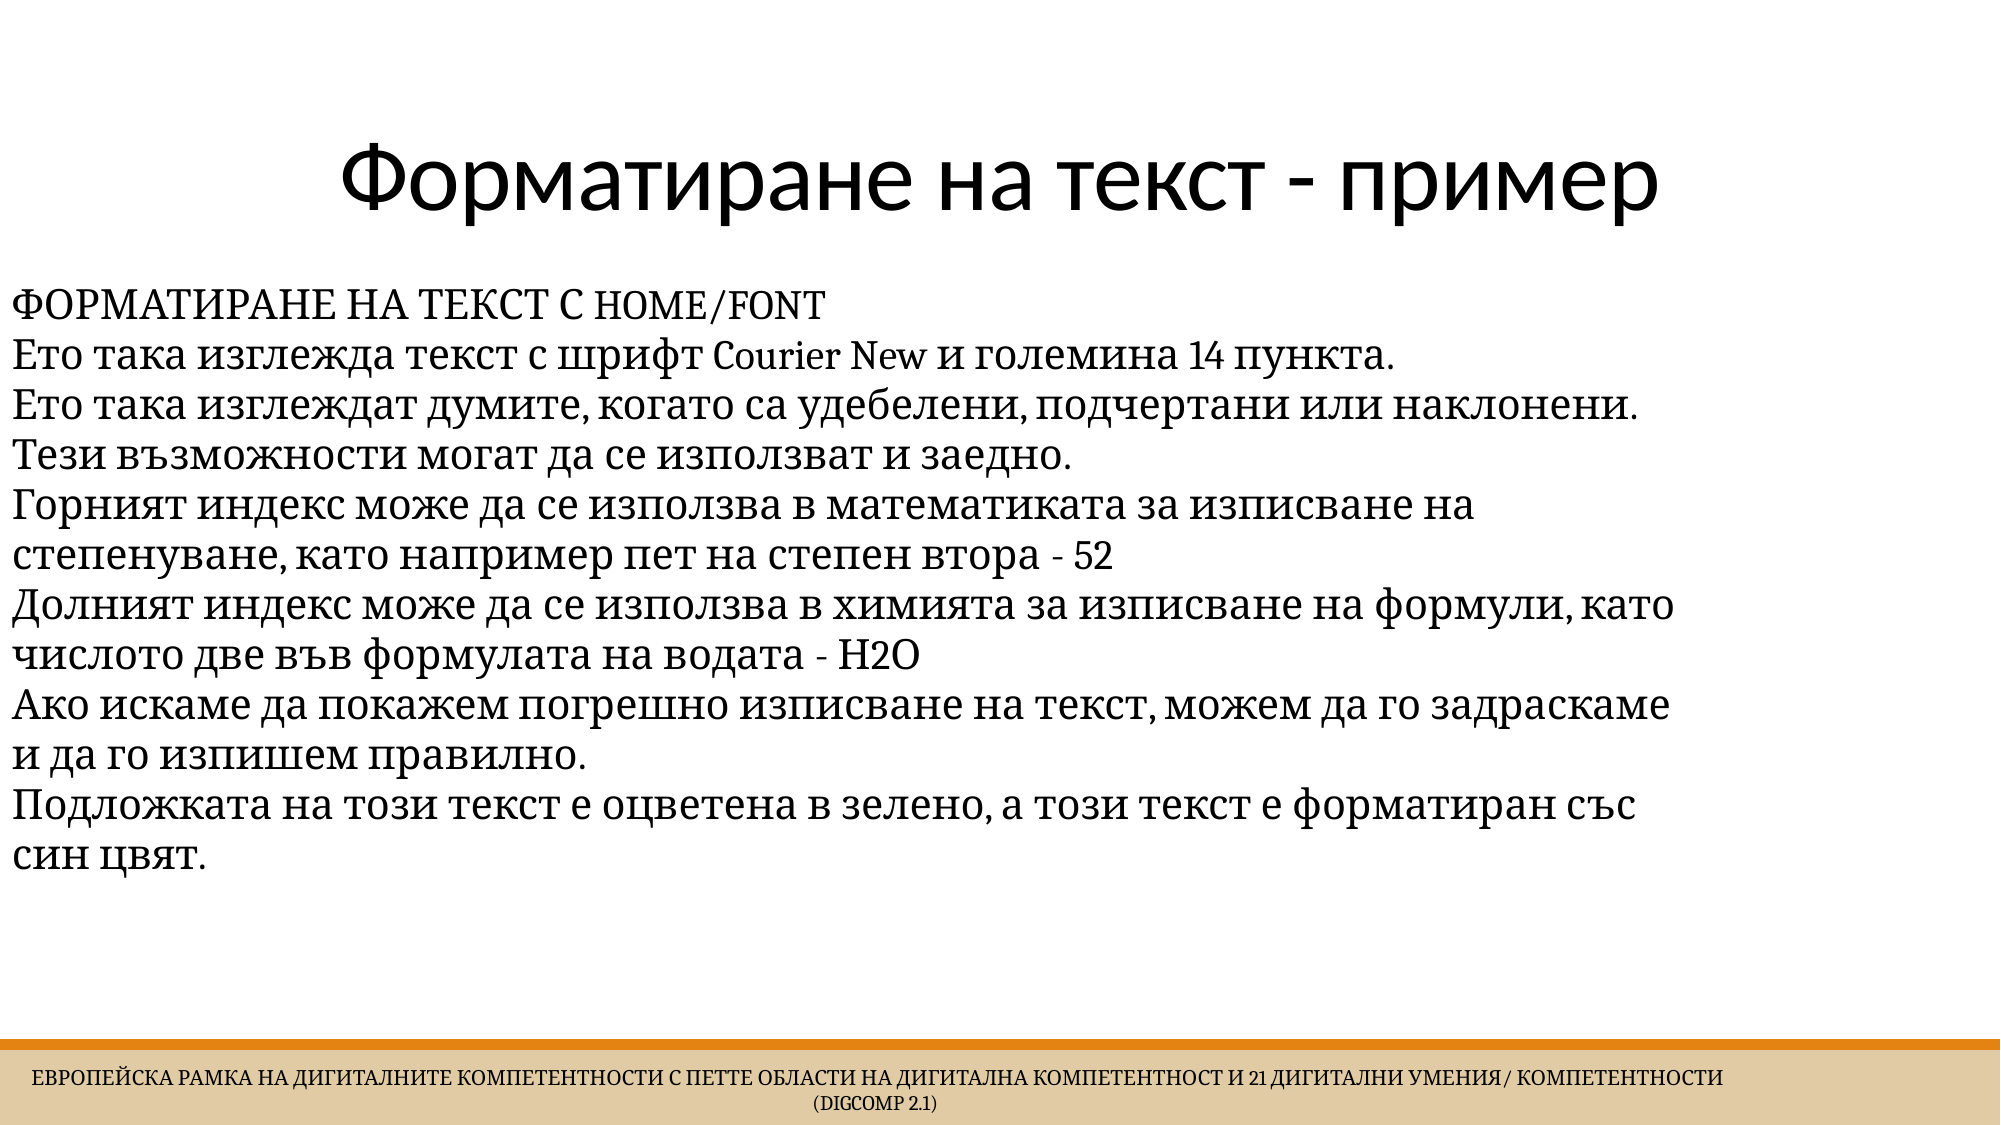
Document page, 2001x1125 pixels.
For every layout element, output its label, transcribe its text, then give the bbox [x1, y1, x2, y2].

list ФОРМАТИРАНЕ НА ТЕКСТ С HOME/FONT Ето така изглежда текст с шрифт Courier New и големина 14 пункта. Ето така изглеждат думите, когато са удебелени, подчертани или наклонени. Тези възможности могат да се използват и заедно. Горният индекс може да се използва в математиката за изписване на степенуване, като например пет на степен втора - 52 Долният индекс може да се използва в химията за изписване на формули, като числото две във формулата на водата - Н2О Ако искаме да покажем погрешно изписване на текст, можем да го задраскаме и да го изпишем правилно. Подложката на този текст е оцветена в зелено, а този текст е форматиран със син цвят. [0, 265, 1692, 1034]
footer Европейска Рамка на дигиталните компетентности с петте области на дигитална компетентност и 21 дигитални умения/ компетентности (DigComp 2.1) [0, 1059, 1751, 1120]
title Форматиране на текст - пример [0, 0, 2000, 238]
